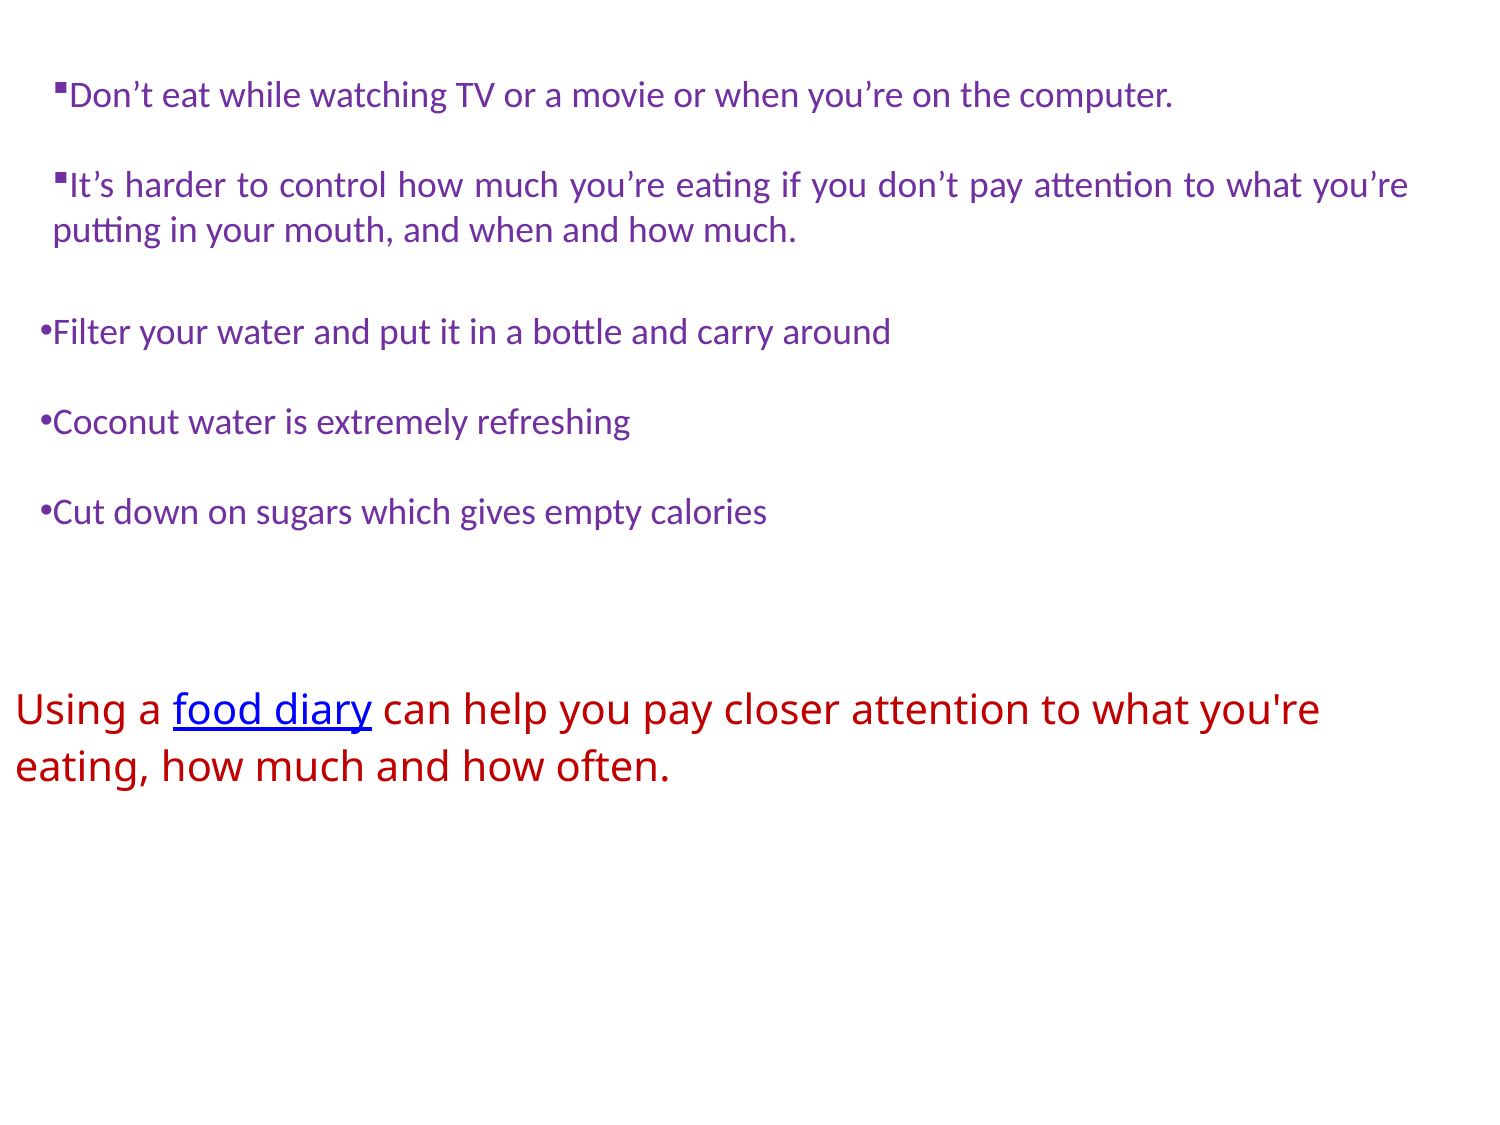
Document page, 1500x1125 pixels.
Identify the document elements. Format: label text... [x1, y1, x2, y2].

text_box Using a food diary can help you pay closer attention to what you're eating, how much and how often. [0, 675, 1413, 847]
text_box Filter your water and put it in a bottle and carry around Coconut water is extremely refreshing Cut down on sugars which gives empty calories [24, 299, 1483, 585]
text_box Don’t eat while watching TV or a movie or when you’re on the computer. It’s harder to control how much you’re eating if you don’t pay attention to what you’re putting in your mouth, and when and how much. [37, 62, 1425, 303]
